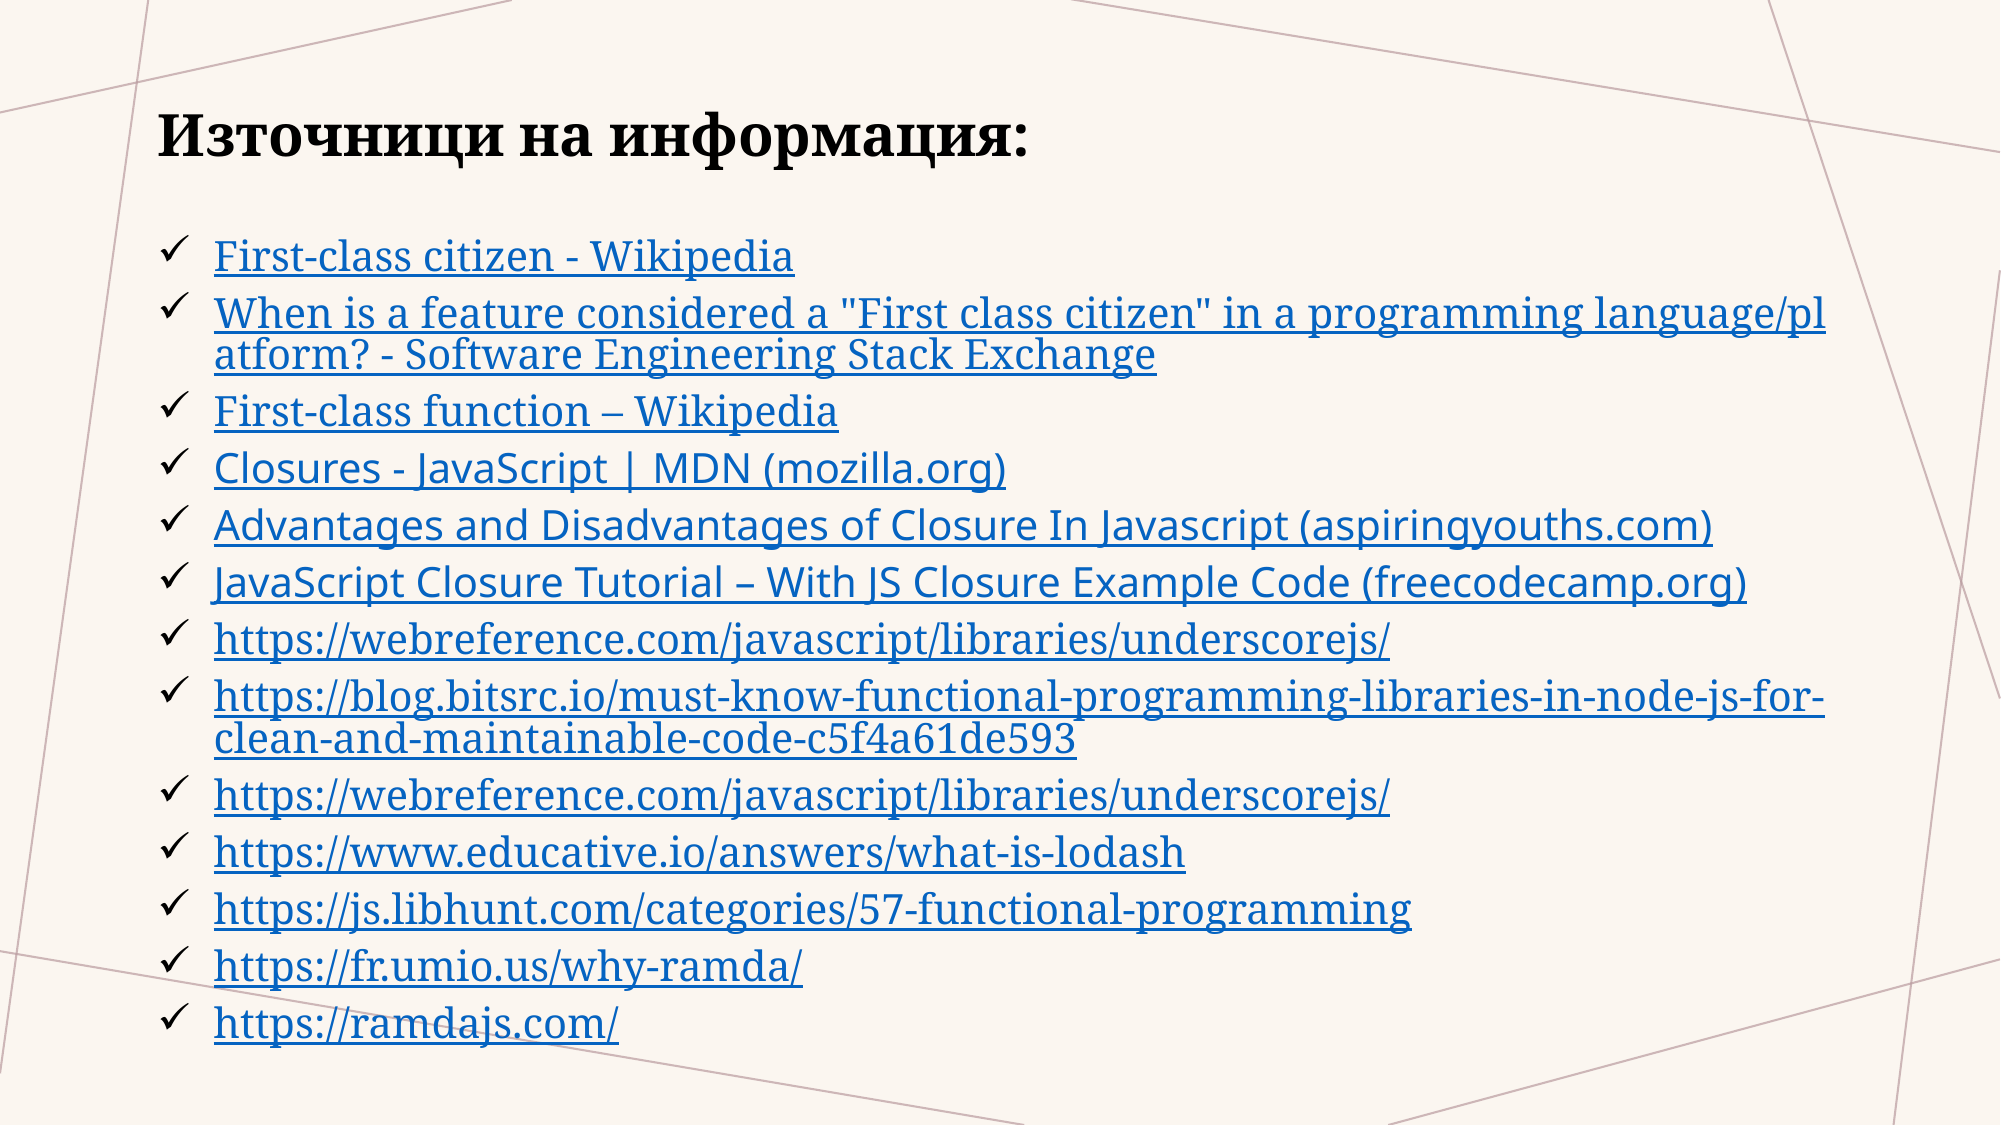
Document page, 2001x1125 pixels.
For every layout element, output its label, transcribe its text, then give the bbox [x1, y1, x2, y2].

text_box Източници на информация: [142, 90, 1225, 221]
text_box First-class citizen - Wikipedia When is a feature considered a "First class citizen" in a programming language/platform? - Software Engineering Stack Exchange First-class function – Wikipedia Closures - JavaScript | MDN (mozilla.org) Advantages and Disadvantages of Closure In Javascript (aspiringyouths.com) JavaScript Closure Tutorial – With JS Closure Example Code (freecodecamp.org) https://webreference.com/javascript/libraries/underscorejs/ https://blog.bitsrc.io/must-know-functional-programming-libraries-in-node-js-for-clean-and-maintainable-code-c5f4a61de593 https://webreference.com/javascript/libraries/underscorejs/ https://www.educative.io/answers/what-is-lodash https://js.libhunt.com/categories/57-functional-programming https://fr.umio.us/why-ramda/ https://ramdajs.com/ [142, 221, 1844, 978]
